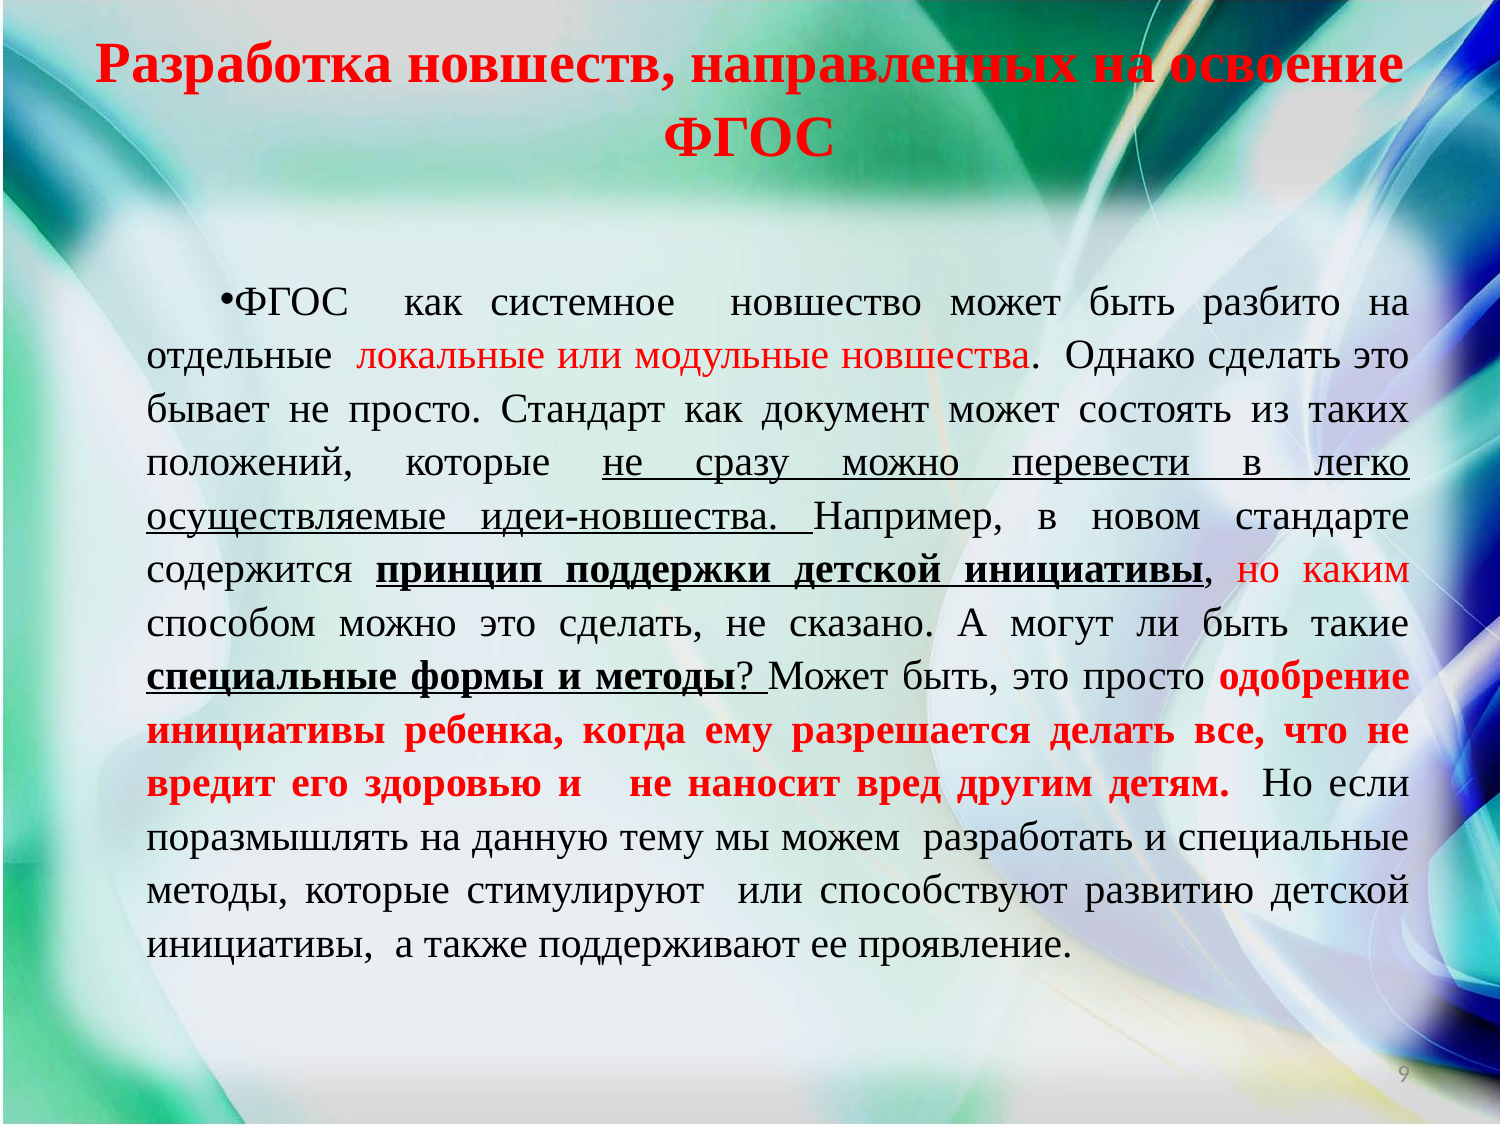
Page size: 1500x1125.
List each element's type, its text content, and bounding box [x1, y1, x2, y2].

list ФГОС как системное новшество может быть разбито на отдельные локальные или модульные новшества. Однако сделать это бывает не просто. Стандарт как документ может состоять из таких положений, которые не сразу можно перевести в легко осуществляемые идеи-новшества. Например, в новом стандарте содержится принцип поддержки детской инициативы, но каким способом можно это сделать, не сказано. А могут ли быть такие специальные формы и методы? Может быть, это просто одобрение инициативы ребенка, когда ему разрешается делать все, что не вредит его здоровью и не наносит вред другим детям. Но если поразмышлять на данную тему мы можем разработать и специальные методы, которые стимулируют или способствуют развитию детской инициативы, а также поддерживают ее проявление. [74, 262, 1426, 1006]
picture [0, 0, 1500, 1125]
title Разработка новшеств, направленных на освоение ФГОС [74, 44, 1426, 233]
slide_number 9 [1074, 1042, 1425, 1103]
